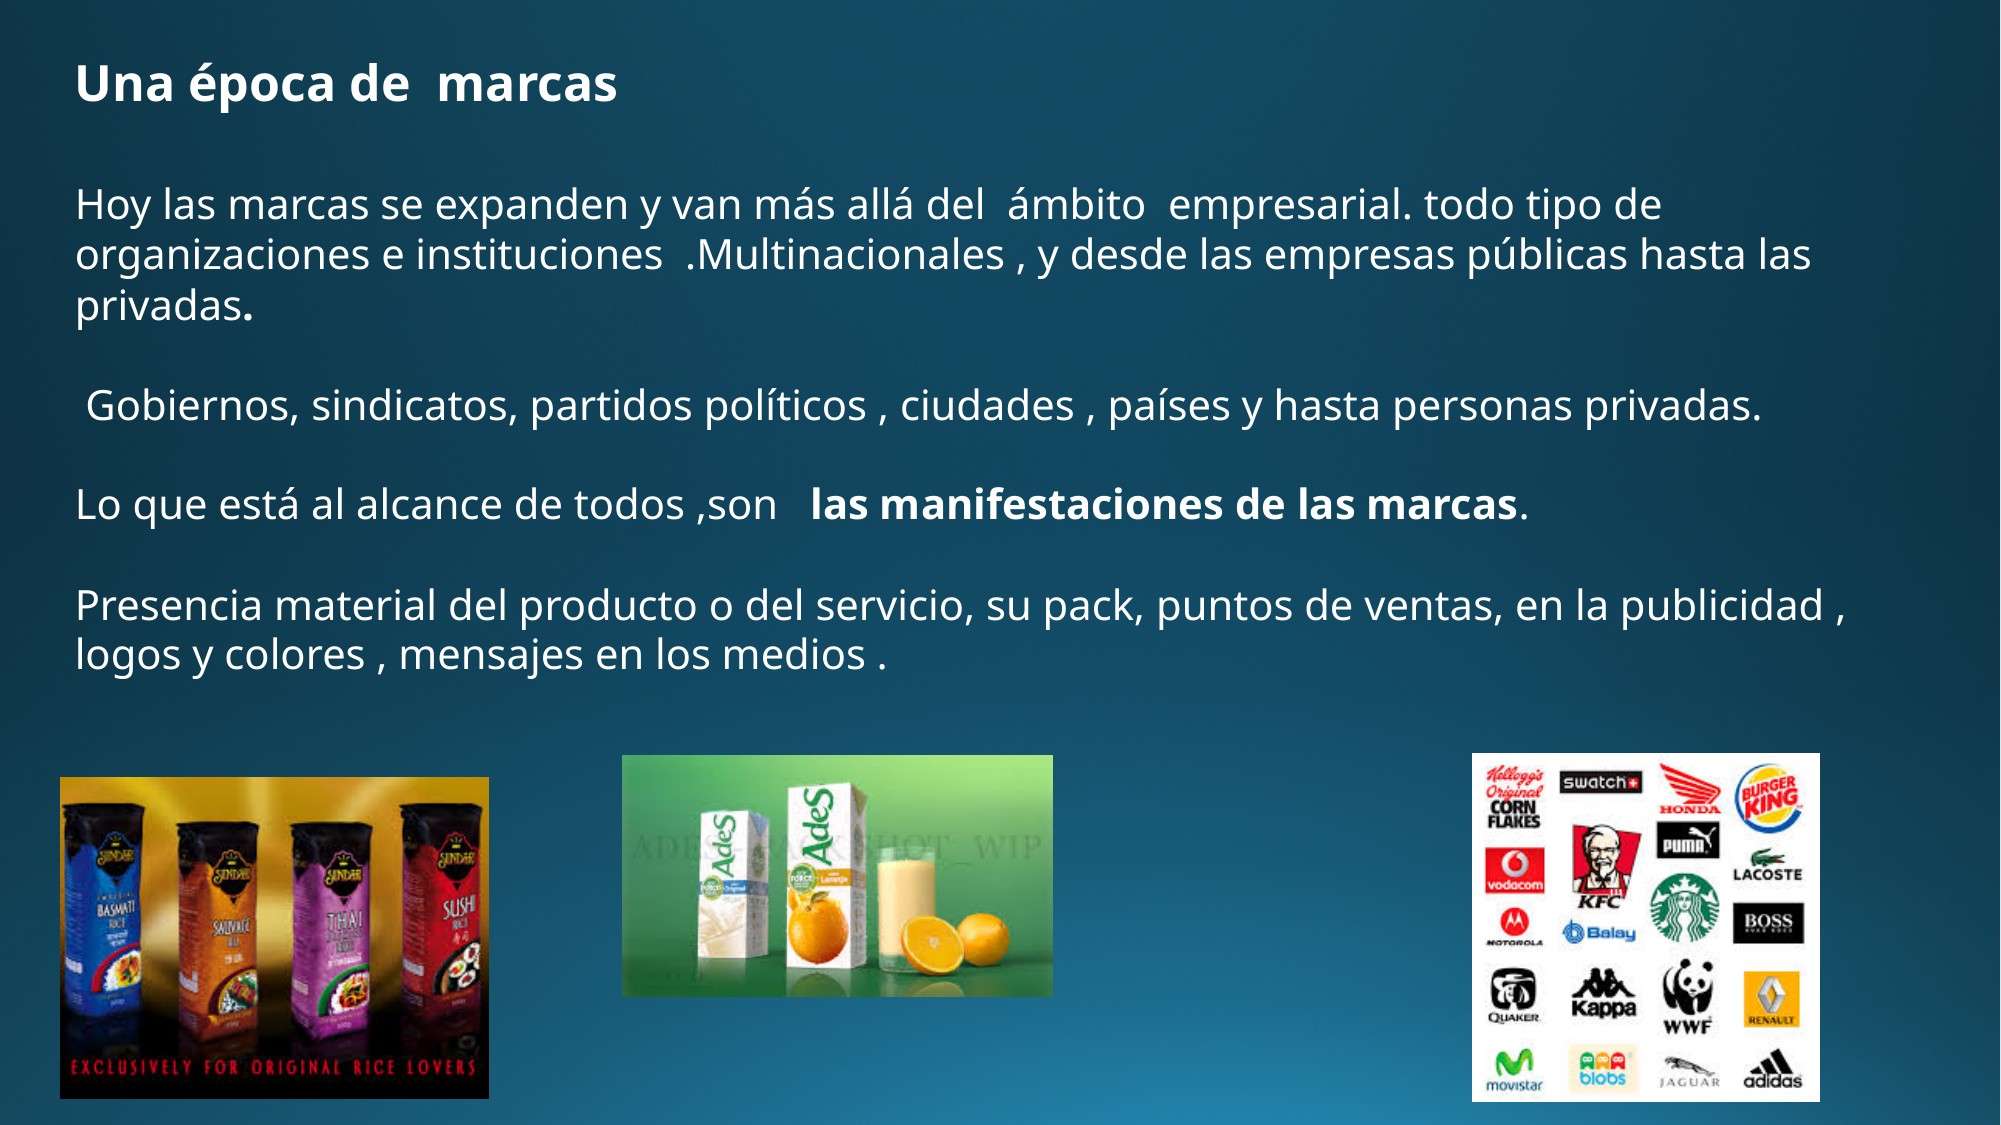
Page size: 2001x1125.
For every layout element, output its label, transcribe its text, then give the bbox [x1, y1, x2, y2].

text_box Una época de marcas Hoy las marcas se expanden y van más allá del ámbito empresarial. todo tipo de organizaciones e instituciones .Multinacionales , y desde las empresas públicas hasta las privadas. Gobiernos, sindicatos, partidos políticos , ciudades , países y hasta personas privadas. Lo que está al alcance de todos ,son las manifestaciones de las marcas. Presencia material del producto o del servicio, su pack, puntos de ventas, en la publicidad , logos y colores , mensajes en los medios . [60, 41, 1940, 786]
picture [0, 0, 2001, 1125]
